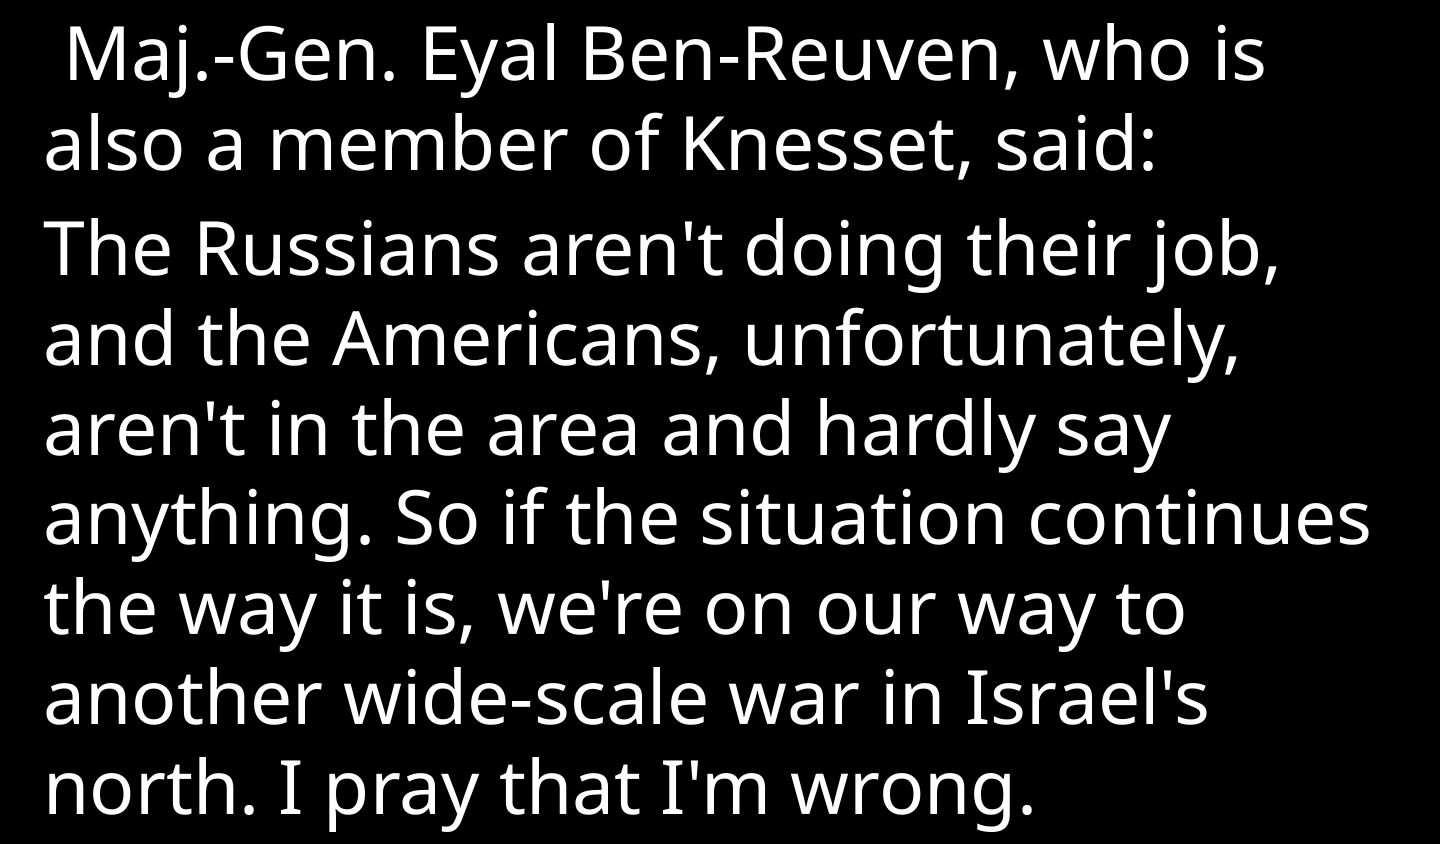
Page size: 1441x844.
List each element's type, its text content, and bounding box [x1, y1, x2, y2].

subtitle Maj.-Gen. Eyal Ben-Reuven, who is also a member of Knesset, said: The Russians aren't doing their job, and the Americans, unfortunately, aren't in the area and hardly say anything. So if the situation continues the way it is, we're on our way to another wide-scale war in Israel's north. I pray that I'm wrong. [32, 0, 1408, 844]
